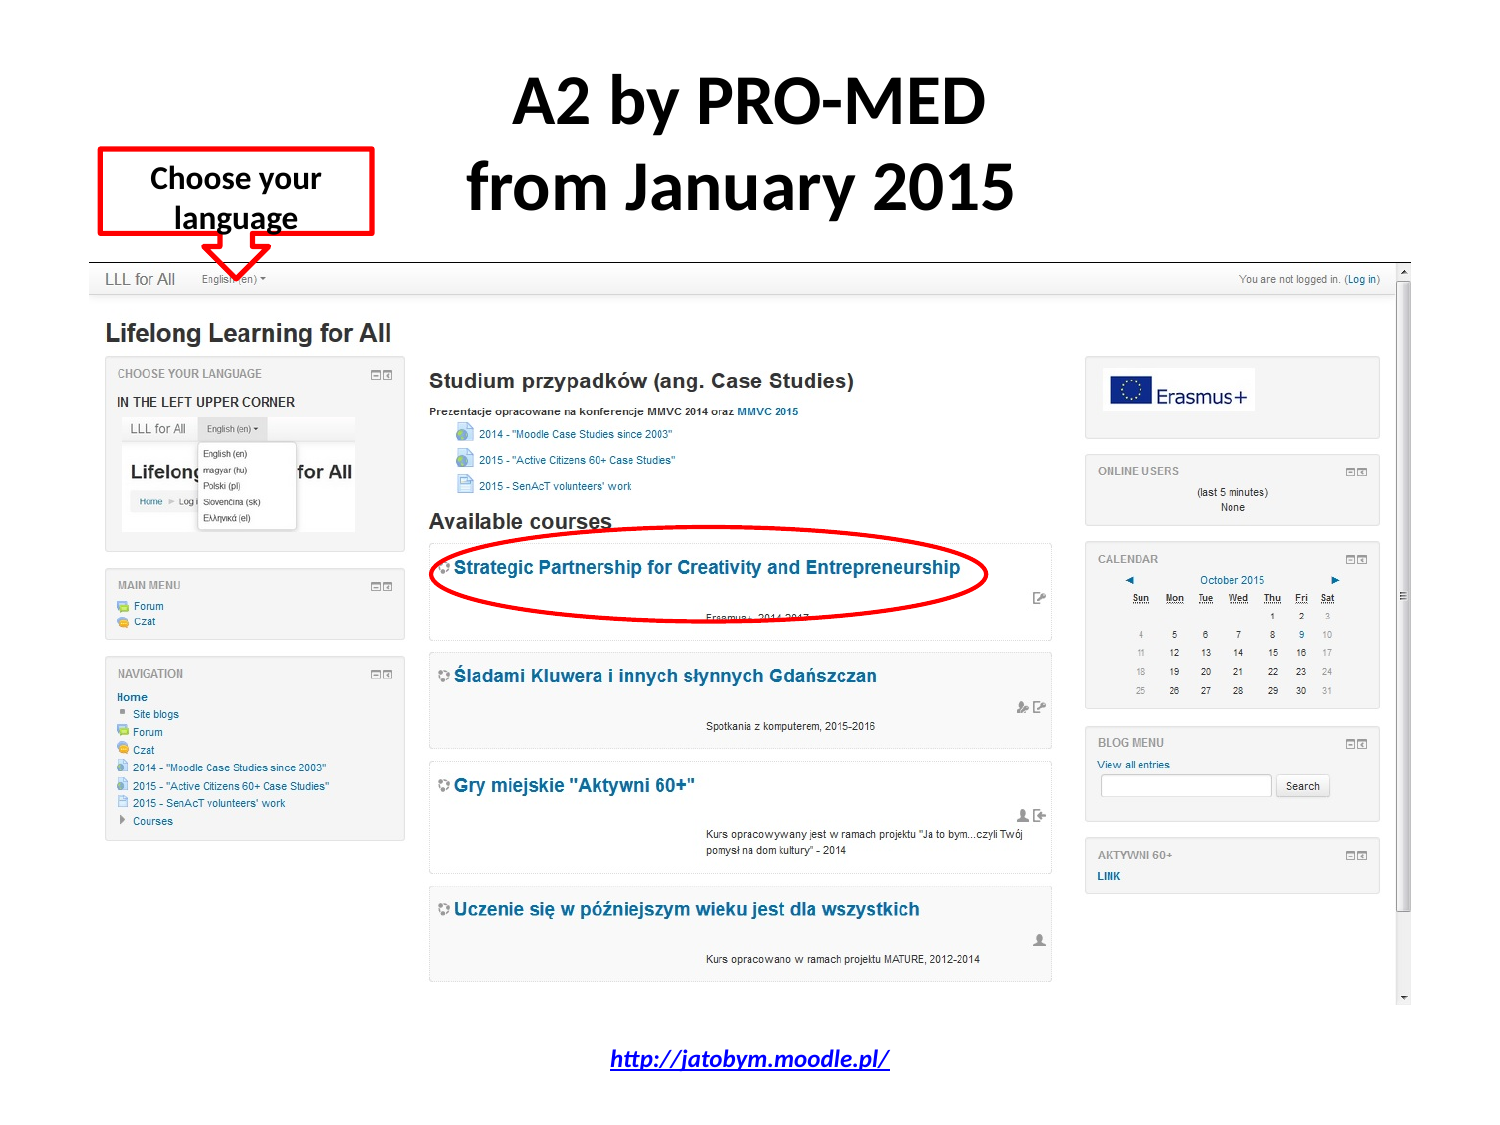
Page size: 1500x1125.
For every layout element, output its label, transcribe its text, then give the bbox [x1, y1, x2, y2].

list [89, 262, 1411, 1006]
footer http://jatobym.moodle.pl/ [512, 1042, 988, 1103]
title A2 by PRO-MED from January 2015 [75, 45, 1425, 233]
text_box [98, 146, 375, 236]
text_box Choose your language [100, 148, 372, 244]
text_box [201, 244, 271, 260]
